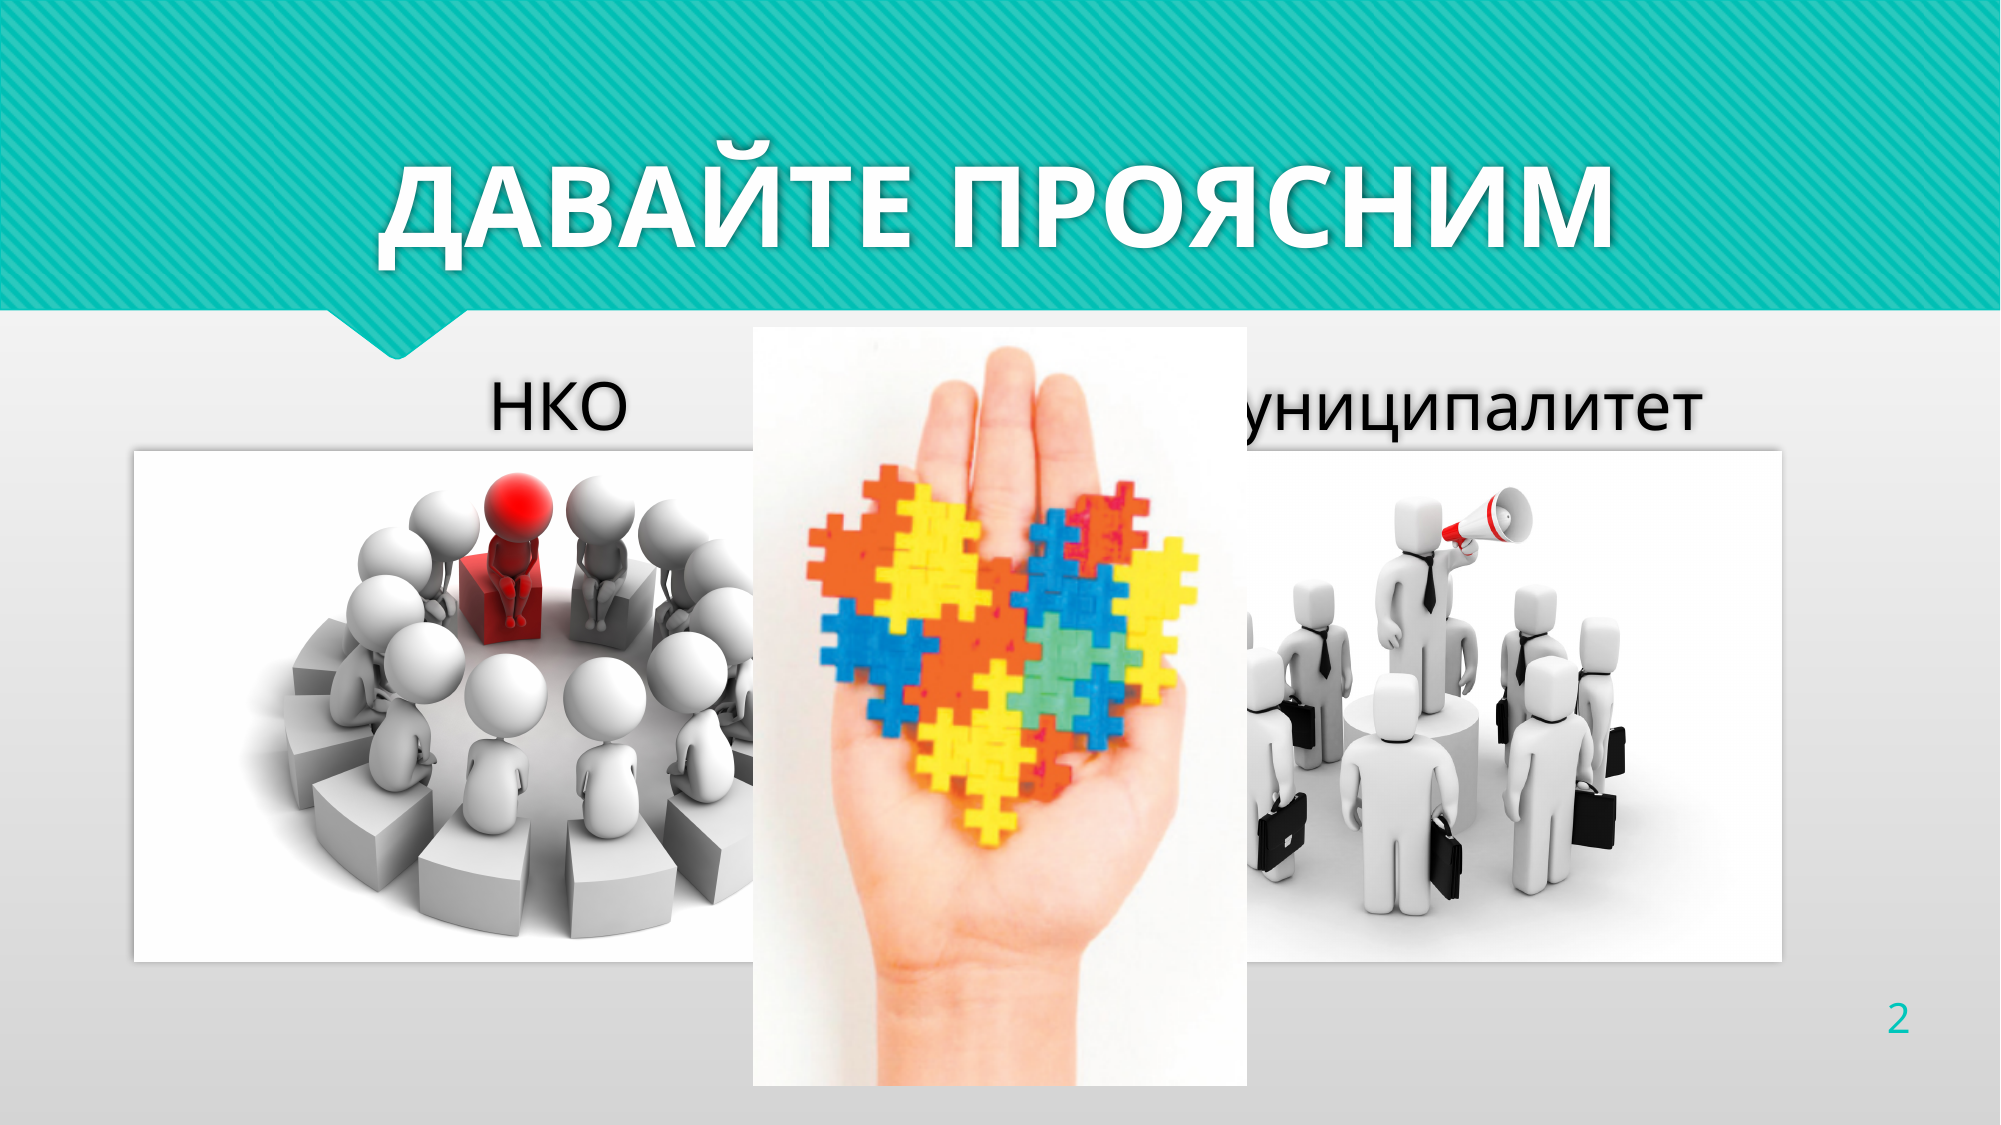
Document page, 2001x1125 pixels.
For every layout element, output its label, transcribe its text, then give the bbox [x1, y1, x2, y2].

picture [753, 327, 1247, 1086]
title ДАВАЙТЕ ПРОЯСНИМ [132, 117, 1868, 278]
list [133, 451, 753, 962]
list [1247, 451, 1782, 962]
list НКО [133, 356, 753, 445]
list Муниципалитет [1247, 356, 1868, 452]
slide_number 2 [1751, 970, 1926, 1051]
